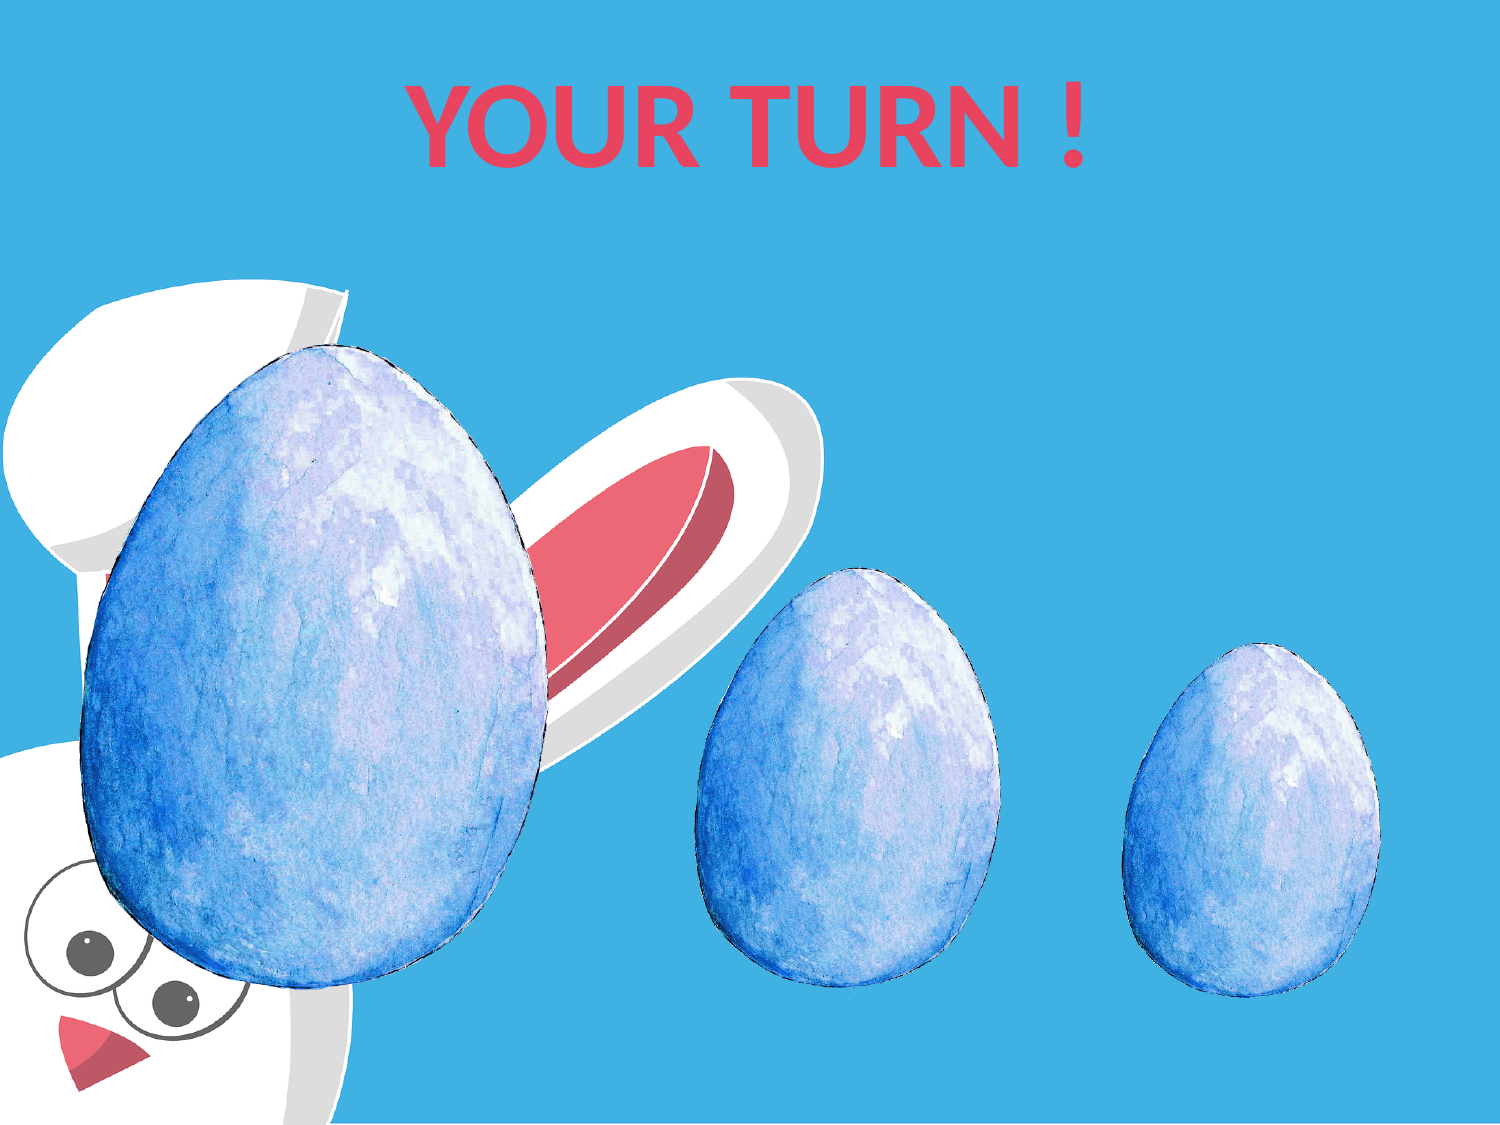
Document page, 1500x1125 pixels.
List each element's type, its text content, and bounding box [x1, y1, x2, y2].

picture [3, 245, 598, 1089]
text_box YOUR TURN ! [49, 34, 1451, 270]
picture [645, 503, 1033, 1053]
picture [1080, 588, 1408, 1053]
